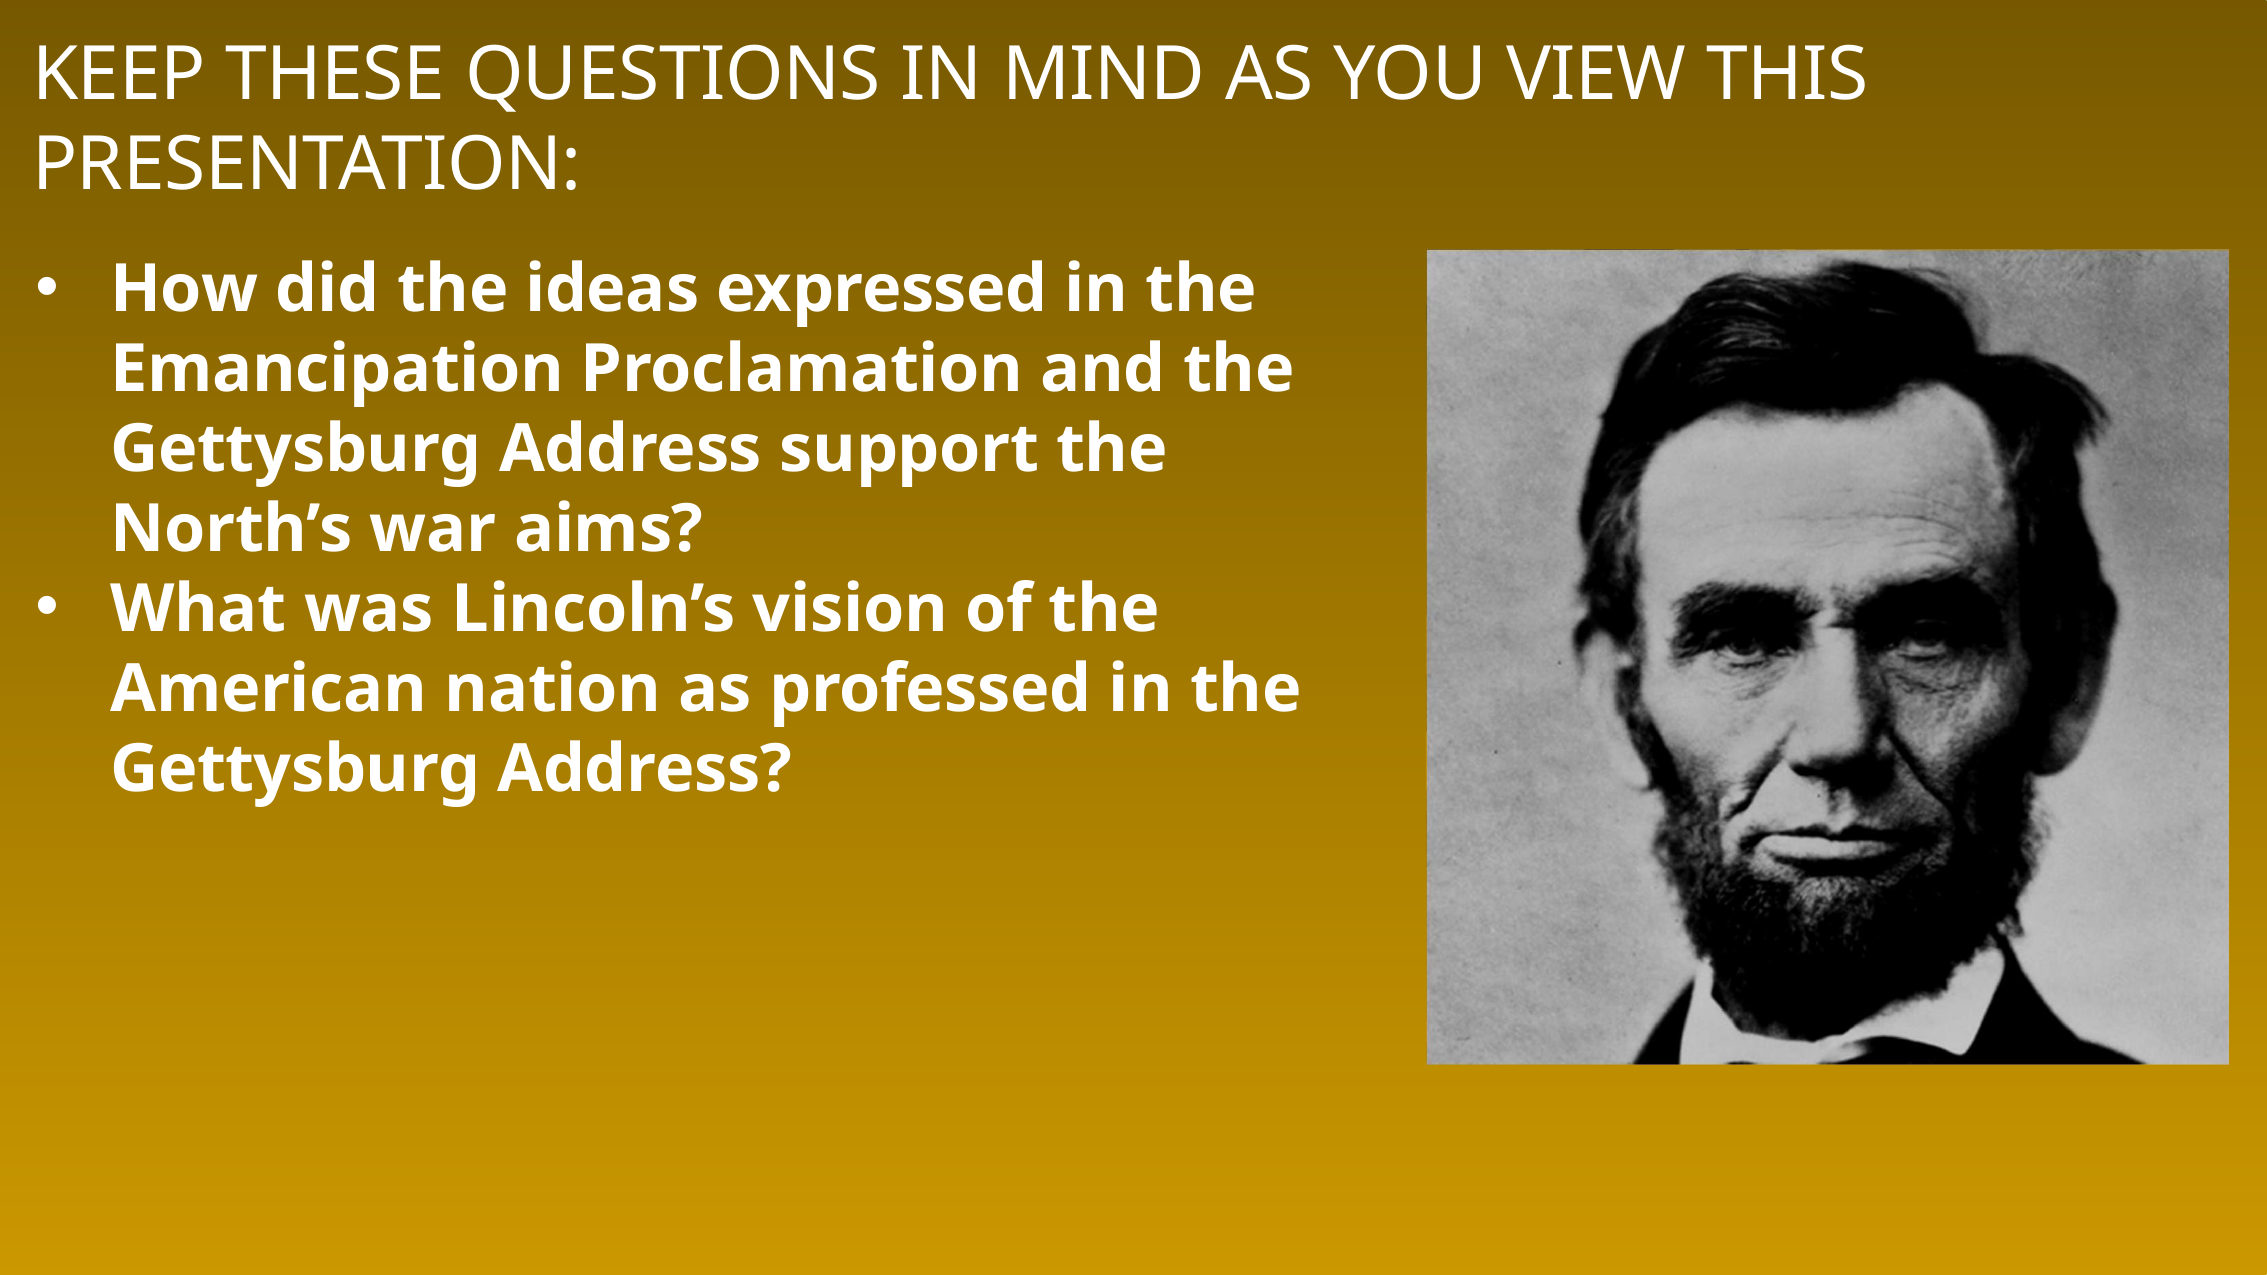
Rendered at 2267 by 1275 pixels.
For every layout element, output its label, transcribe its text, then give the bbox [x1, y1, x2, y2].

title KEEP THESE QUESTIONS IN MIND AS YOU VIEW THIS PRESENTATION: [32, 24, 2230, 205]
text_box [1425, 249, 2230, 1065]
text_box How did the ideas expressed in the Emancipation Proclamation and the Gettysburg Address support the North’s war aims? What was Lincoln’s vision of the American nation as professed in the Gettysburg Address? [33, 244, 1371, 980]
